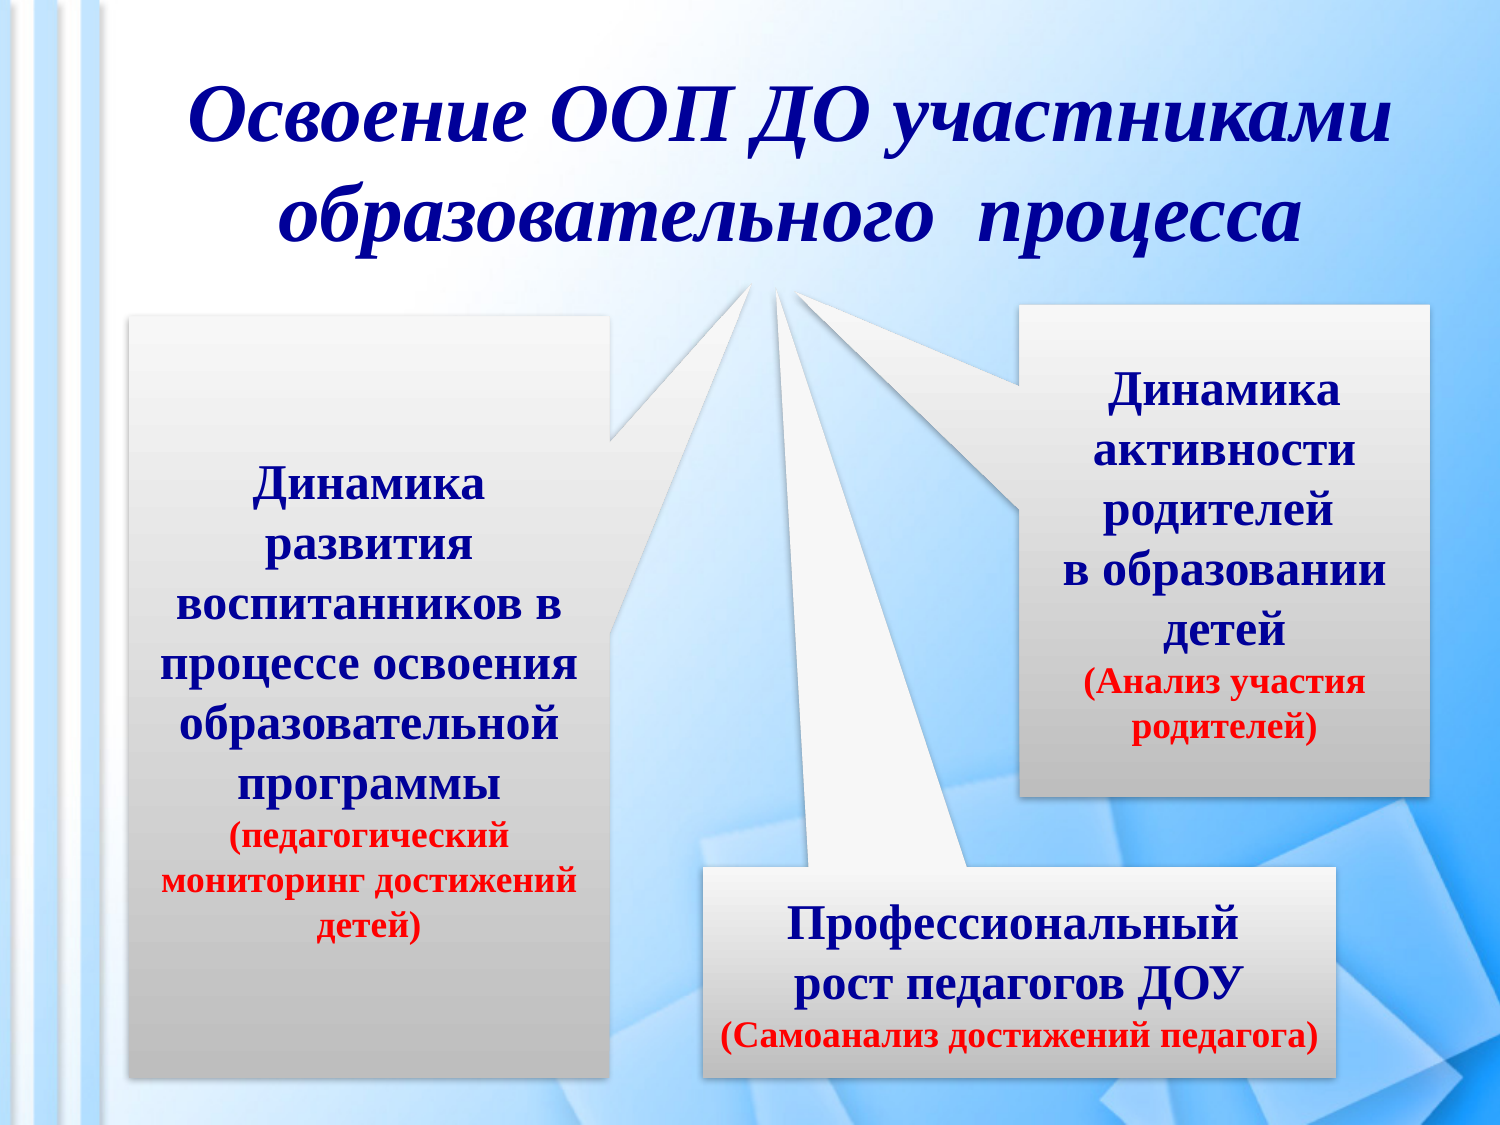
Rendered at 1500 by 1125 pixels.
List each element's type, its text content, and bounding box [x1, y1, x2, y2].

text_box Профессиональный рост педагогов ДОУ (Самоанализ достижений педагога) [703, 287, 1336, 1079]
title Освоение ООП ДО участниками образовательного процесса [140, 34, 1442, 282]
text_box Динамика активности родителей в образовании детей (Анализ участия родителей) [793, 291, 1430, 797]
text_box Динамика развития воспитанников в процессе освоения образовательной программы (педагогический мониторинг достижений детей) [128, 282, 753, 1079]
picture [0, 0, 1500, 1125]
